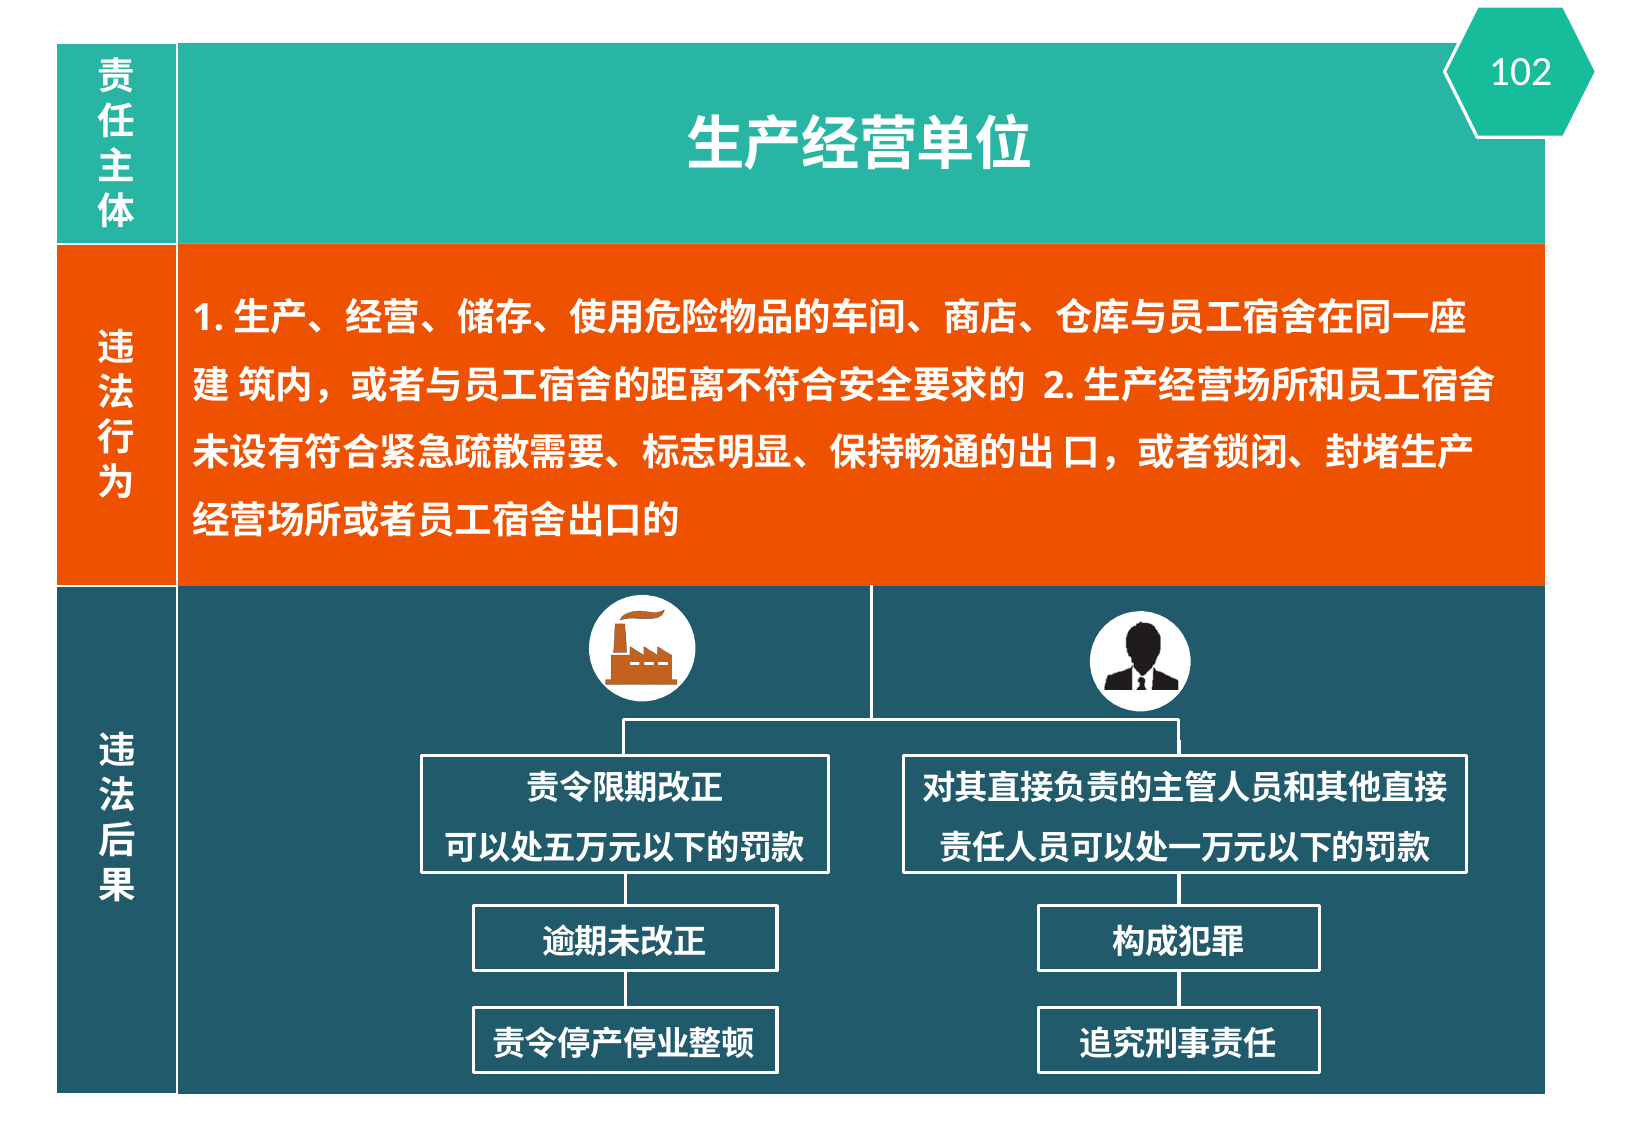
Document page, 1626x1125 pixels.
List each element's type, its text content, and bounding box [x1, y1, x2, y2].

text_box [1102, 612, 1179, 690]
text_box 102 [1486, 44, 1555, 95]
text_box [178, 42, 1545, 243]
text_box [473, 905, 778, 971]
text_box [57, 587, 177, 1093]
text_box [613, 689, 672, 699]
text_box 违 法 后 果 [95, 726, 138, 907]
text_box [57, 244, 177, 586]
text_box [473, 1007, 778, 1073]
text_box [178, 243, 1545, 586]
text_box [623, 675, 871, 755]
text_box 责令限期改正 可以处五万元以下的罚款 [440, 766, 811, 866]
text_box 生产经营单位 [684, 105, 1038, 176]
text_box [871, 675, 1179, 755]
text_box 责 任 主 体 [95, 51, 138, 232]
text_box 违 法 行 为 [95, 323, 138, 504]
text_box [57, 43, 177, 243]
text_box [1089, 628, 1191, 712]
text_box 对其直接负责的主管人员和其他直接 责任人员可以处一万元以下的罚款 [916, 766, 1453, 866]
text_box [903, 755, 1467, 873]
text_box [597, 607, 687, 689]
text_box [178, 586, 1545, 1094]
text_box 责令停产停业整顿 [490, 1021, 761, 1062]
text_box [613, 598, 671, 607]
text_box [1038, 1007, 1320, 1073]
text_box 逾期未改正 [540, 919, 711, 960]
text_box [687, 625, 693, 671]
text_box 追究刑事责任 [1077, 1021, 1281, 1062]
text_box [1444, 6, 1597, 138]
text_box [421, 755, 829, 873]
text_box [1038, 905, 1320, 971]
text_box 构成犯罪 [1110, 919, 1248, 960]
text_box [592, 626, 597, 670]
text_box 1.生产、经营、储存、使用危险物品的车间、商店、仓库与员工宿舍在同一座建 筑内，或者与员工宿舍的距离不符合安全要求的 2.生产经营场所和员工宿舍未设有符合紧急疏散需要、标志明显、保持畅通的出 口，或者锁闭、封堵生产经营场所或者员工宿舍出口的 [190, 270, 1504, 541]
